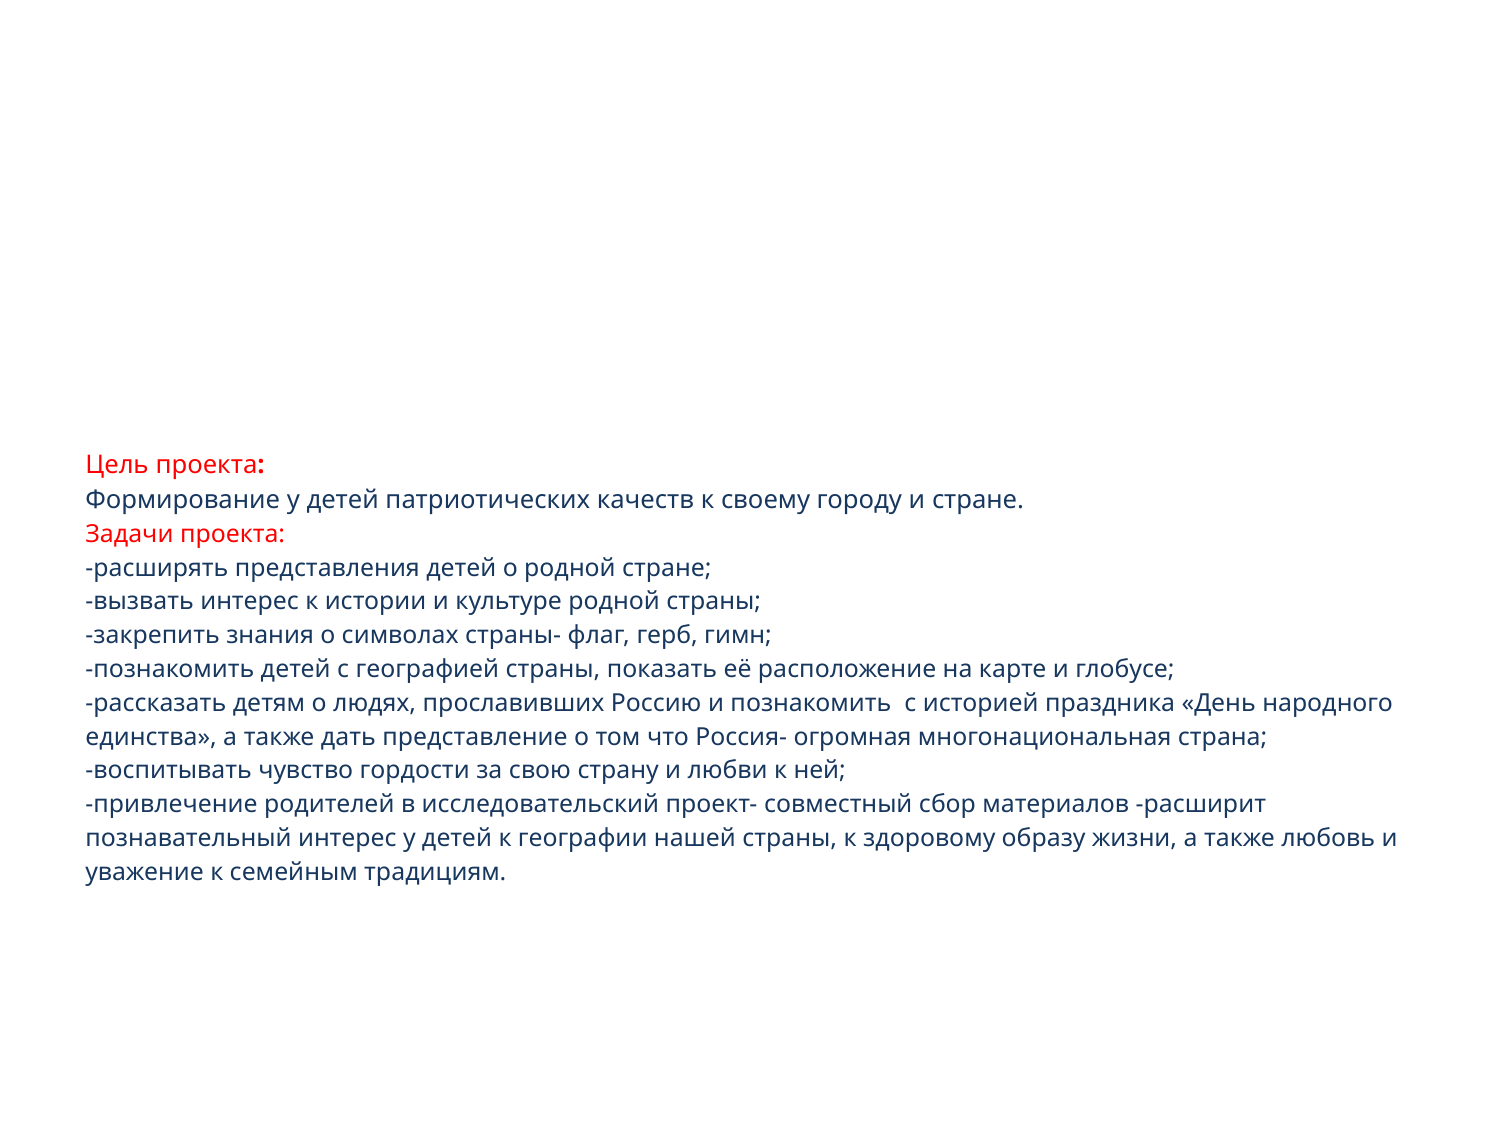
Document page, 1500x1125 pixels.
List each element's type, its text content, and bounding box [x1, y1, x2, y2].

title Цель проекта: Формирование у детей патриотических качеств к своему городу и стране. Задачи проекта: -расширять представления детей о родной стране; -вызвать интерес к истории и культуре родной страны; -закрепить знания о символах страны- флаг, герб, гимн; -познакомить детей с географией страны, показать её расположение на карте и глобусе; -рассказать детям о людях, прославивших Россию и познакомить с историей праздника «День народного единства», а также дать представление о том что Россия- огромная многонациональная страна; -воспитывать чувство гордости за свою страну и любви к ней; -привлечение родителей в исследовательский проект- совместный сбор материалов -расширит познавательный интерес у детей к географии нашей страны, к здоровому образу жизни, а также любовь и уважение к семейным традициям. [70, 421, 1421, 1125]
